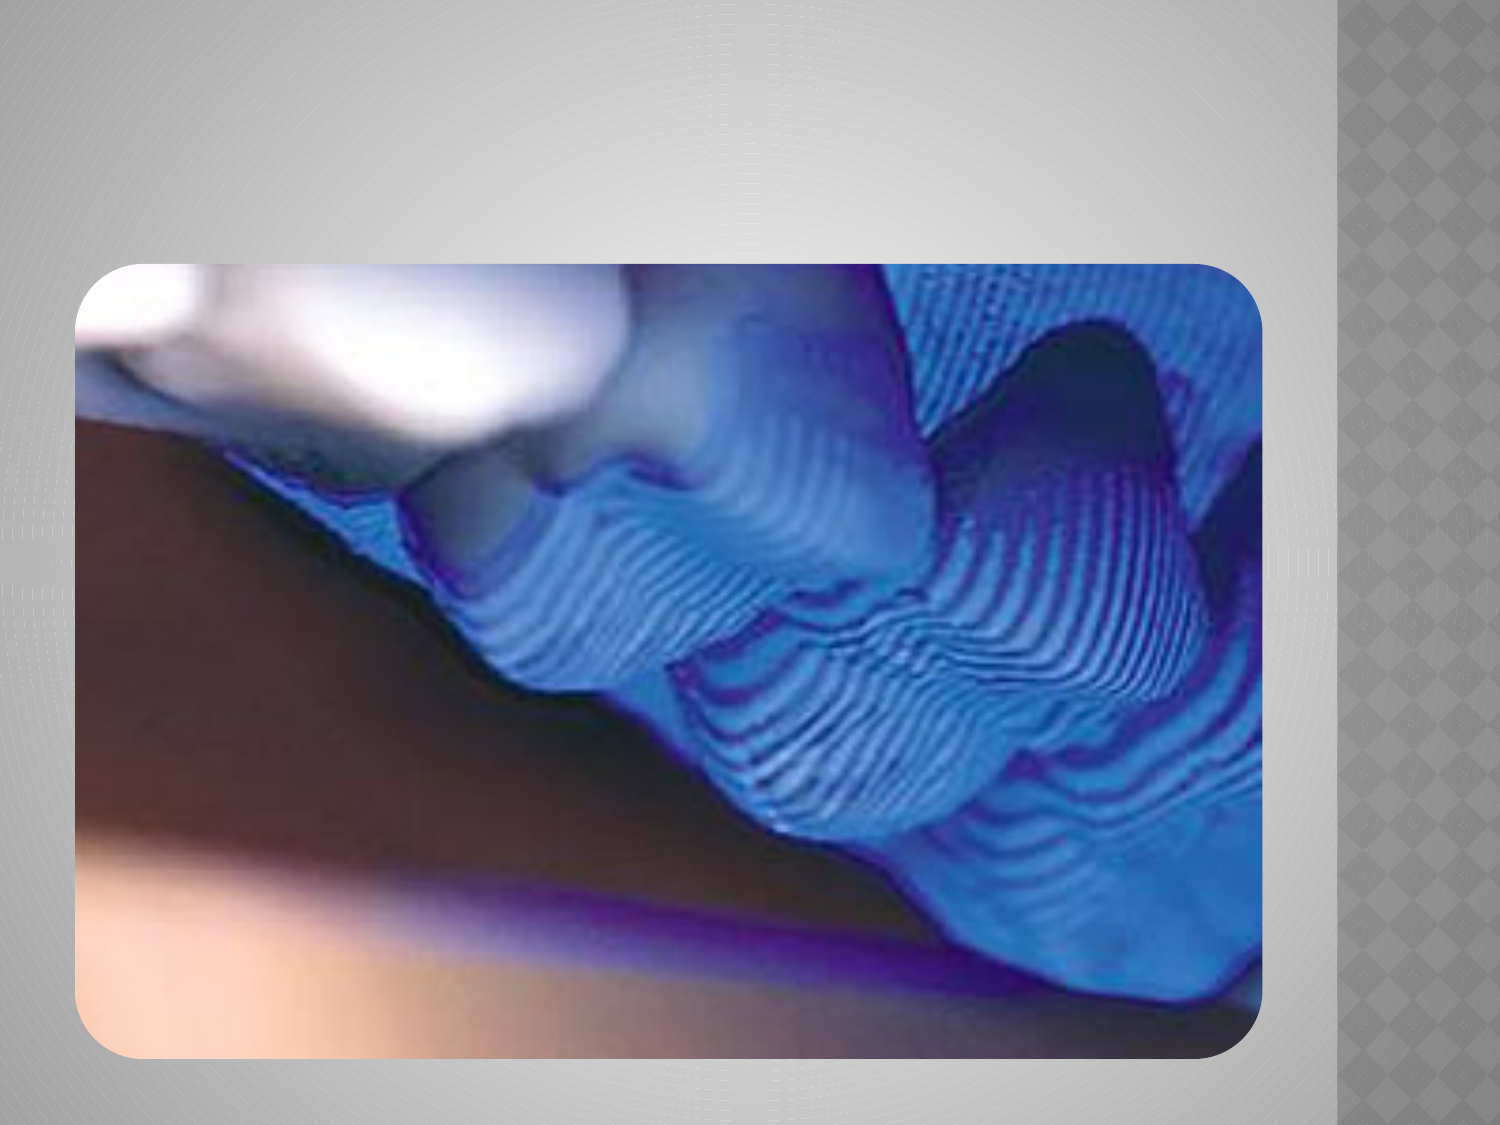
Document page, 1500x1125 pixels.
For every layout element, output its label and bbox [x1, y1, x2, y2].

list [74, 263, 1263, 1060]
